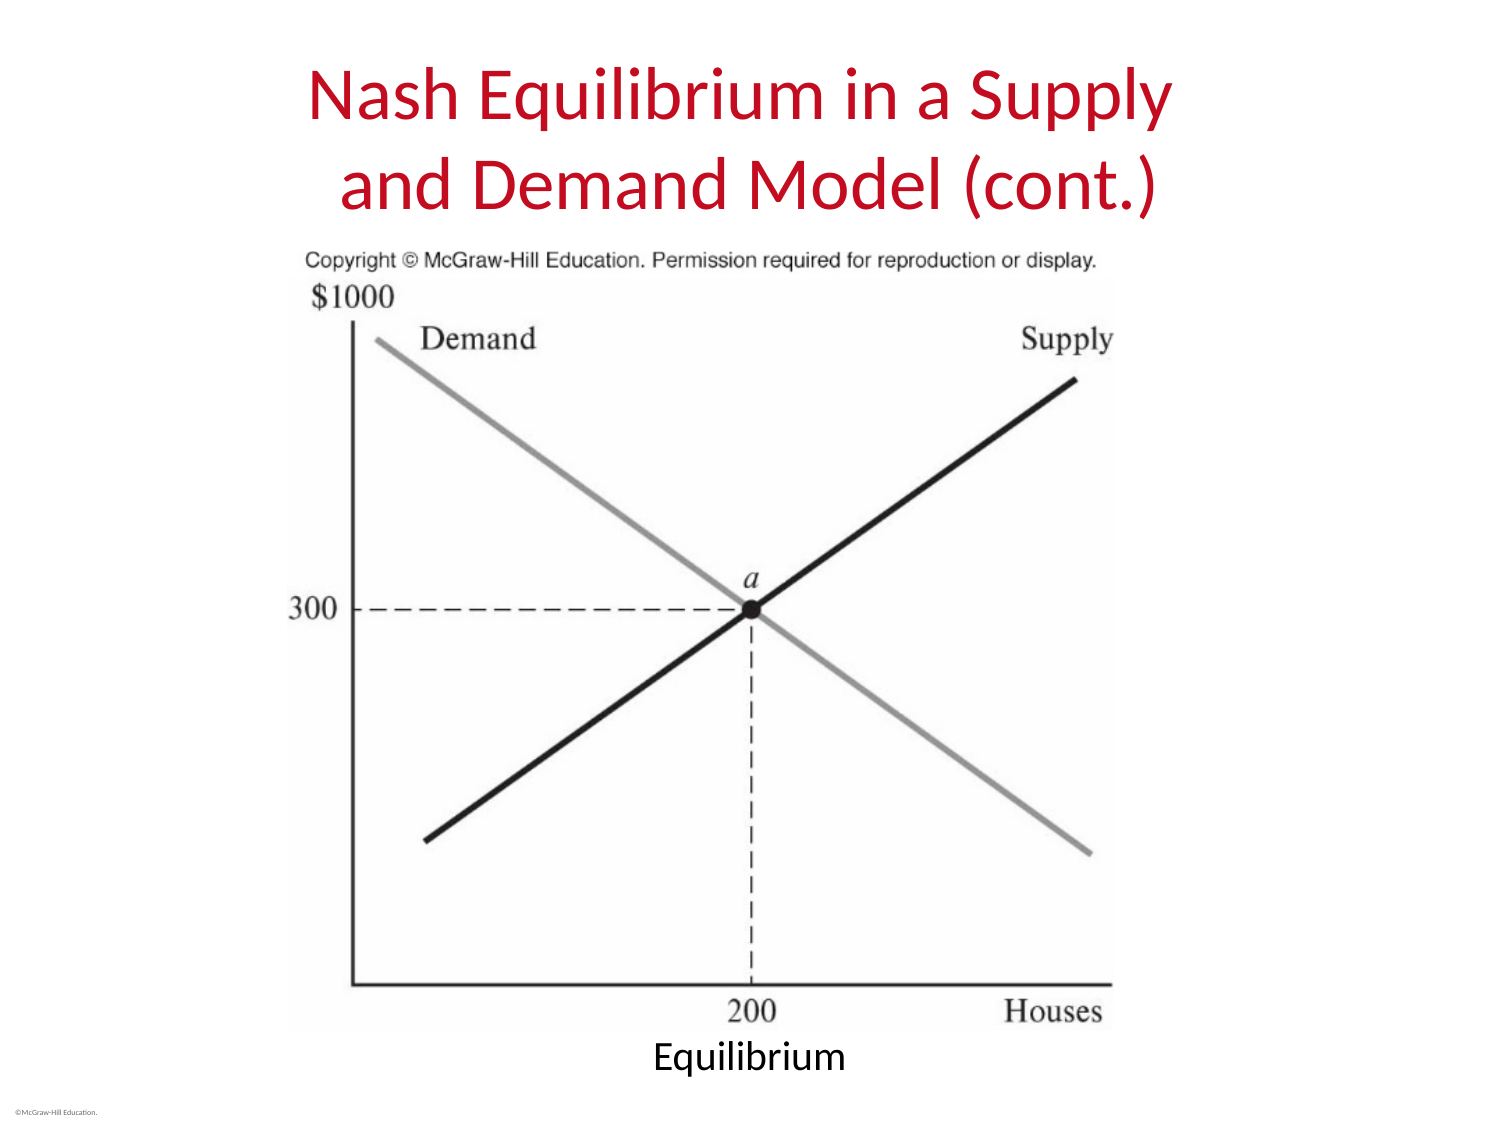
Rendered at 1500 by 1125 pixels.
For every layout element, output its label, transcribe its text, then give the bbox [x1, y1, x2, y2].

title Nash Equilibrium in a Supply and Demand Model (cont.) [0, 37, 1500, 213]
text_box Equilibrium [449, 1040, 1050, 1087]
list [287, 251, 1115, 1031]
